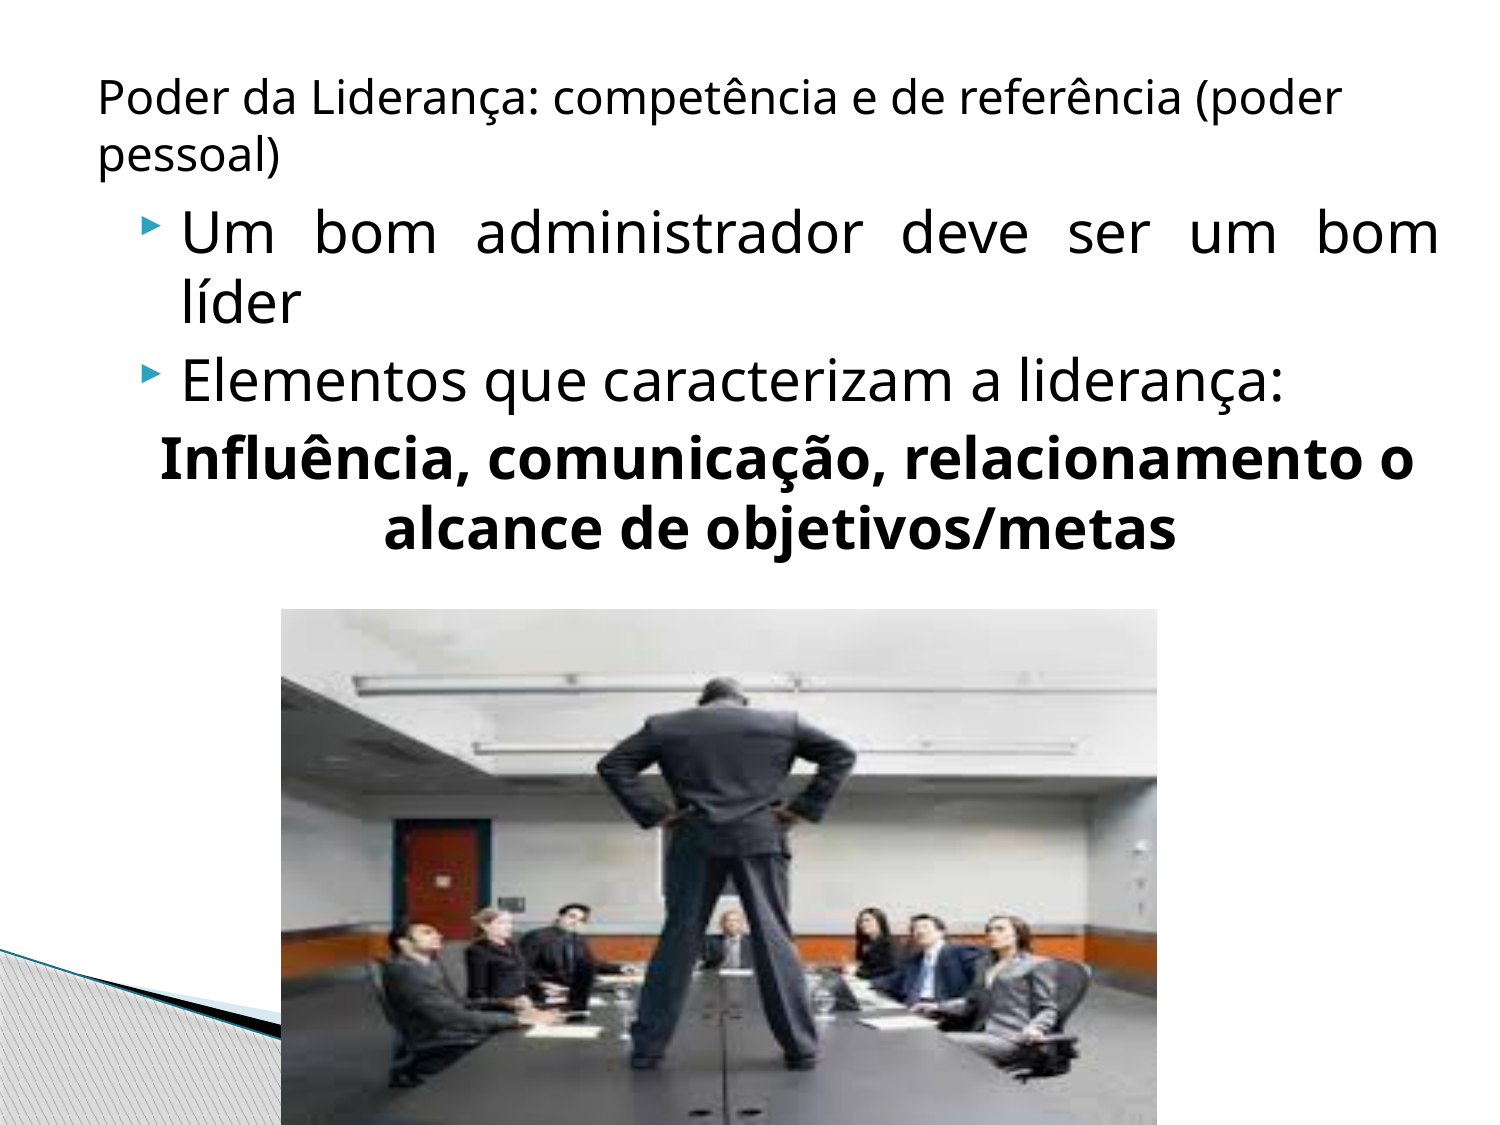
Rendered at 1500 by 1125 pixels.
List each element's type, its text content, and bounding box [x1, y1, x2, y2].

picture [280, 609, 1157, 1125]
title Poder da Liderança: competência e de referência (poder pessoal) [82, 58, 1432, 247]
list Um bom administrador deve ser um bom líder Elementos que caracterizam a liderança: Influência, comunicação, relacionamento o alcance de objetivos/metas [105, 187, 1456, 930]
